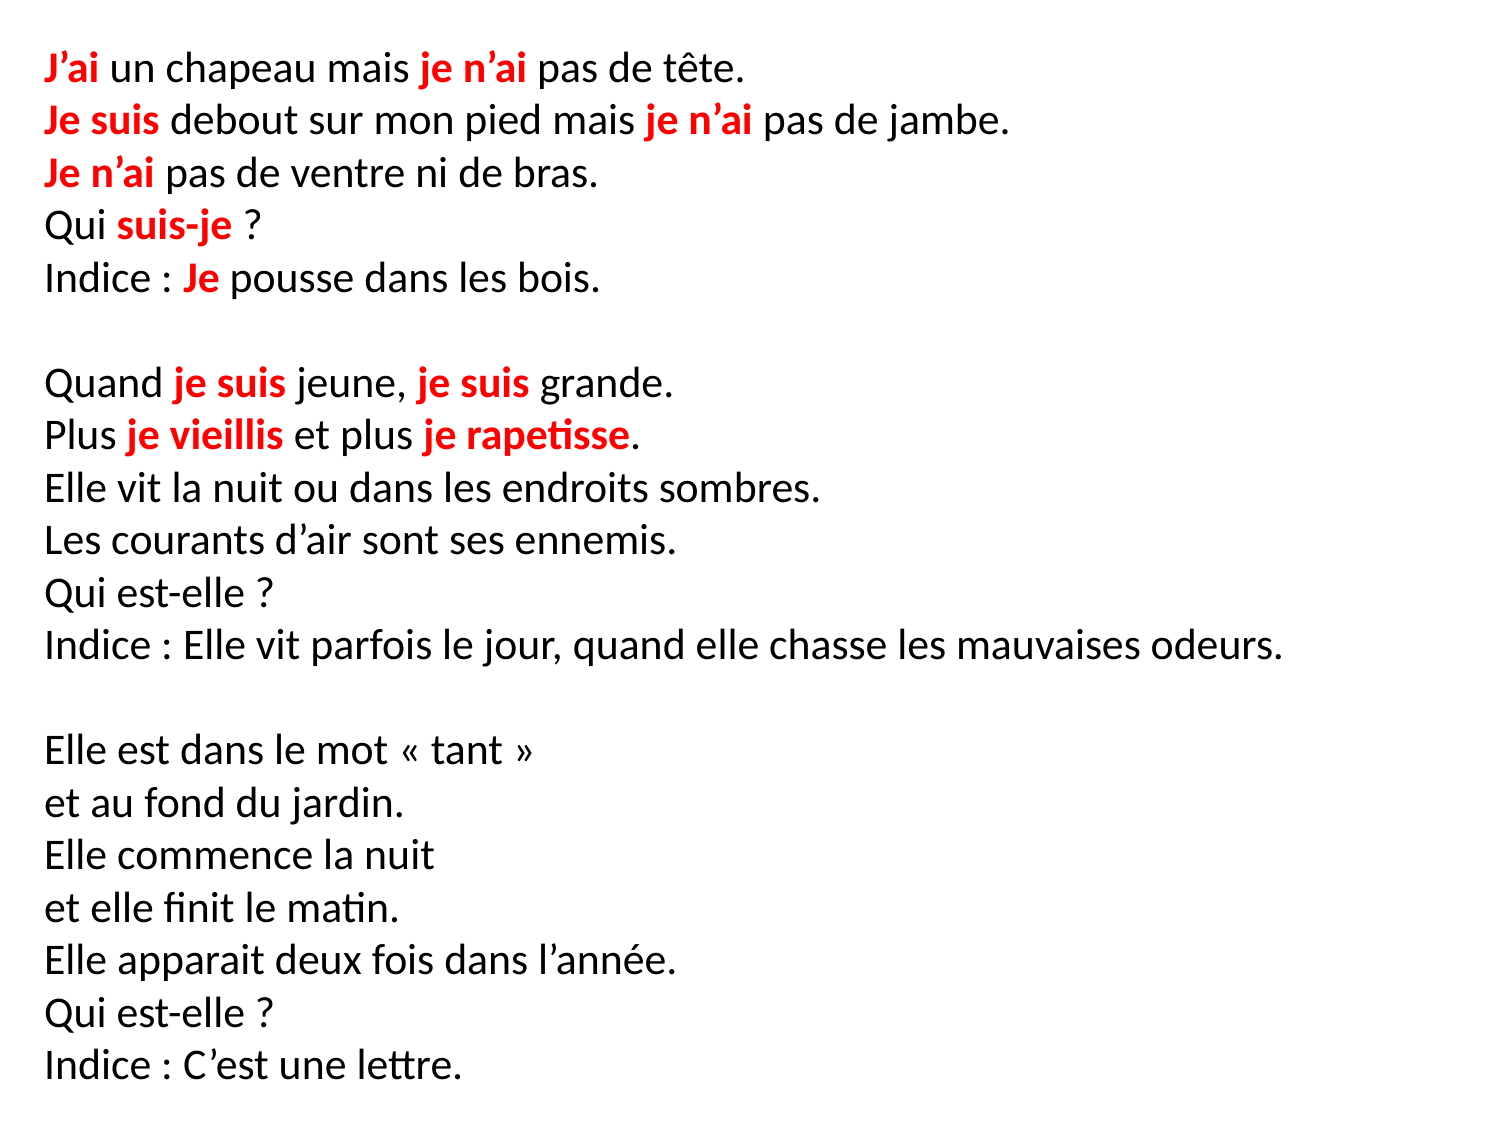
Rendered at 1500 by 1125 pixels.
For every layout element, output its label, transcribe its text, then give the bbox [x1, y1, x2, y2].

text_box J’ai un chapeau mais je n’ai pas de tête. Je suis debout sur mon pied mais je n’ai pas de jambe. Je n’ai pas de ventre ni de bras. Qui suis-je ? Indice : Je pousse dans les bois. Quand je suis jeune, je suis grande. Plus je vieillis et plus je rapetisse. Elle vit la nuit ou dans les endroits sombres. Les courants d’air sont ses ennemis. Qui est-elle ? Indice : Elle vit parfois le jour, quand elle chasse les mauvaises odeurs. Elle est dans le mot « tant » et au fond du jardin. Elle commence la nuit et elle finit le matin. Elle apparait deux fois dans l’année. Qui est-elle ? Indice : C’est une lettre. [29, 30, 1447, 1096]
